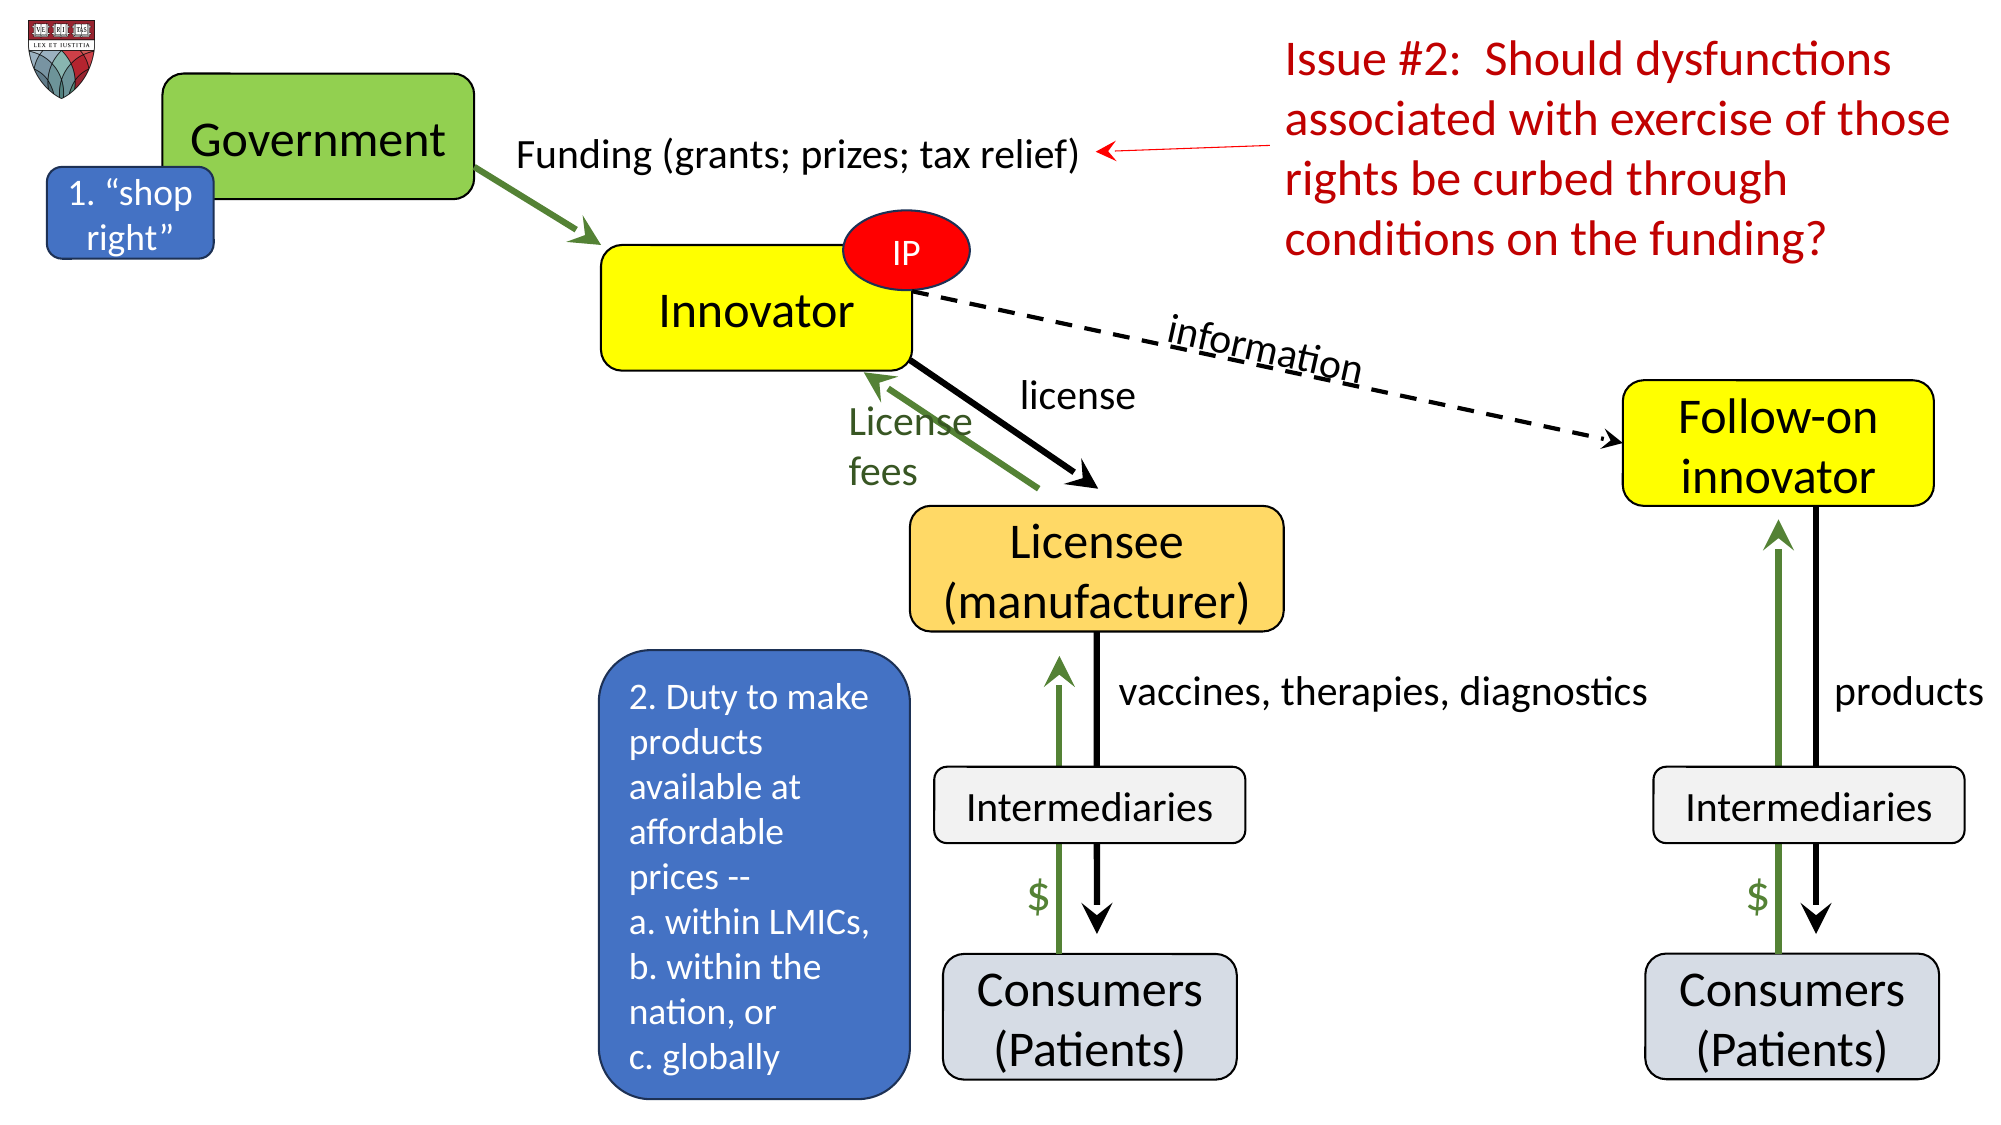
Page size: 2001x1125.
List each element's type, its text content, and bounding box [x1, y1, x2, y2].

text_box License fees [833, 386, 988, 501]
text_box Intermediaries [1779, 765, 1816, 845]
text_box Intermediaries [933, 765, 1059, 845]
text_box $ [1011, 853, 1059, 929]
text_box $ [1730, 853, 1778, 929]
text_box Licensee (manufacturer) [908, 504, 1285, 633]
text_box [863, 372, 1039, 489]
text_box IP [842, 209, 971, 292]
text_box products [1819, 655, 2000, 721]
text_box Government [161, 72, 476, 201]
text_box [1098, 146, 1267, 153]
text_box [1039, 443, 1099, 489]
text_box Consumers (Patients) [941, 952, 1238, 1081]
text_box Funding (grants; prizes; tax relief) [501, 119, 1096, 185]
text_box Issue #2: Should dysfunctions associated with exercise of those rights be curbed through conditions on the funding? [1269, 18, 1967, 273]
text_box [912, 291, 1623, 443]
text_box Intermediaries [1097, 765, 1247, 845]
text_box 2. Duty to make products available at affordable prices -- a. within LMICs, b. within the nation, or c. globally [597, 649, 911, 1101]
text_box Consumers (Patients) [1644, 952, 1941, 1081]
picture [28, 20, 95, 99]
text_box Intermediaries [1060, 765, 1096, 845]
text_box Intermediaries [1817, 765, 1966, 845]
text_box Innovator [599, 243, 912, 372]
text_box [474, 166, 601, 245]
text_box Follow-on innovator [1621, 379, 1935, 507]
text_box $ [1779, 853, 1786, 929]
text_box vaccines, therapies, diagnostics [1104, 655, 1664, 721]
text_box 1. “shop right” [45, 165, 215, 260]
text_box $ [1060, 853, 1067, 929]
text_box Intermediaries [1652, 765, 1778, 845]
